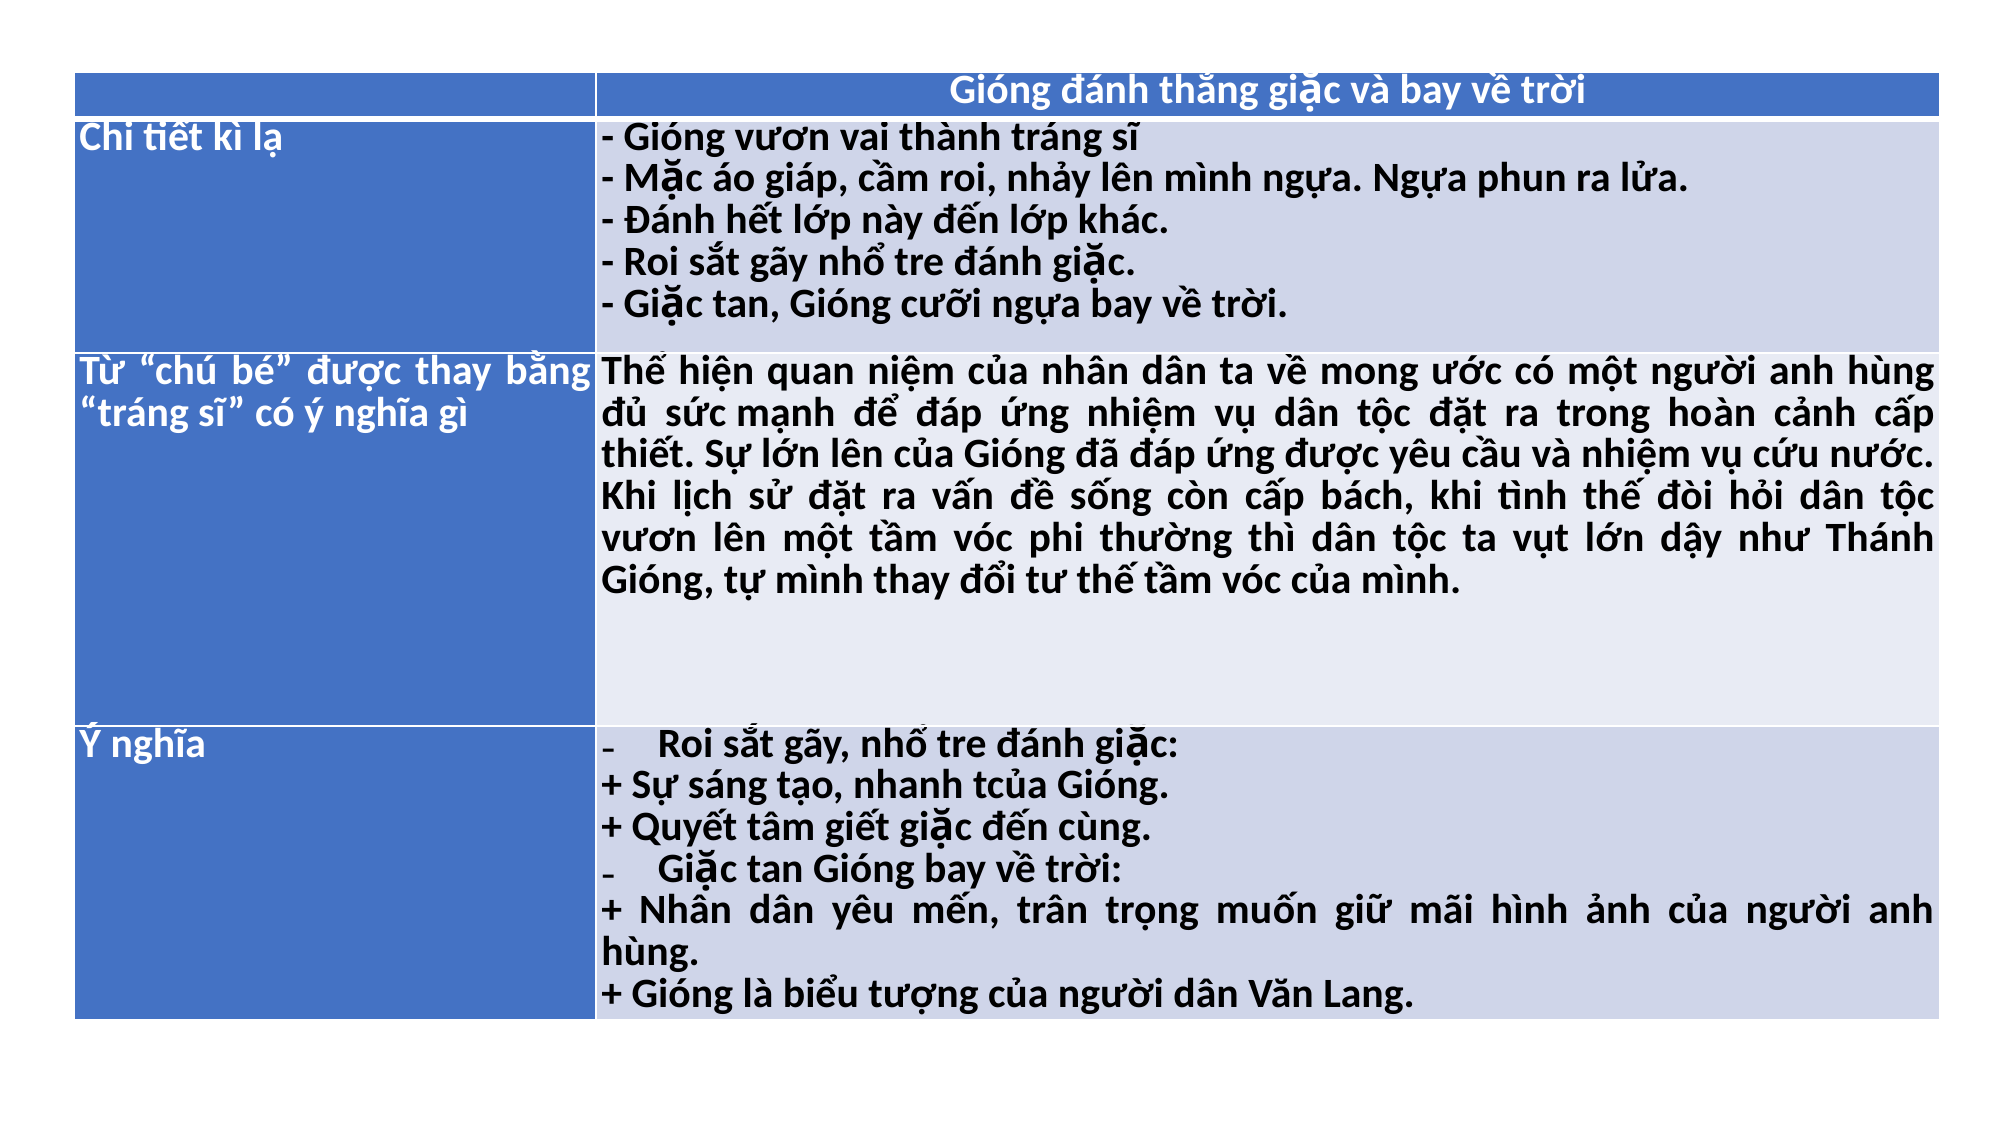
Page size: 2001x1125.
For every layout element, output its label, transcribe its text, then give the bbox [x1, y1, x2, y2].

table_header [75, 73, 595, 116]
table_cell Thể hiện quan niệm của nhân dân ta về mong ước có một người anh hùng đủ sức mạnh để đáp ứng nhiệm vụ dân tộc đặt ra trong hoàn cảnh cấp thiết. Sự lớn lên của Gióng đã đáp ứng được yêu cầu và nhiệm vụ cứu nước. Khi lịch sử đặt ra vấn đề sống còn cấp bách, khi tình thế đòi hỏi dân tộc vươn lên một tầm vóc phi thường thì dân tộc ta vụt lớn dậy như Thánh Gióng, tự mình thay đổi tư thế tầm vóc của mình. [597, 354, 1939, 725]
table_cell - Gióng vươn vai thành tráng sĩ - Mặc áo giáp, cầm roi, nhảy lên mình ngựa. Ngựa phun ra lửa. - Đánh hết lớp này đến lớp khác. - Roi sắt gãy nhổ tre đánh giặc. - Giặc tan, Gióng cưỡi ngựa bay về trời. [597, 122, 1939, 352]
table_cell Ý nghĩa [75, 727, 595, 1019]
table_cell Roi sắt gãy, nhổ tre đánh giặc: + Sự sáng tạo, nhanh tcủa Gióng. + Quyết tâm giết giặc đến cùng. Giặc tan Gióng bay về trời: + Nhân dân yêu mến, trân trọng muốn giữ mãi hình ảnh của người anh hùng. + Gióng là biểu tượng của người dân Văn Lang. [597, 727, 1939, 1019]
table_cell Chi tiết kì lạ [75, 122, 595, 352]
table_header Gióng đánh thắng giặc và bay về trời [597, 73, 1939, 116]
table_cell Từ “chú bé” được thay bằng “tráng sĩ” có ý nghĩa gì [75, 354, 595, 725]
